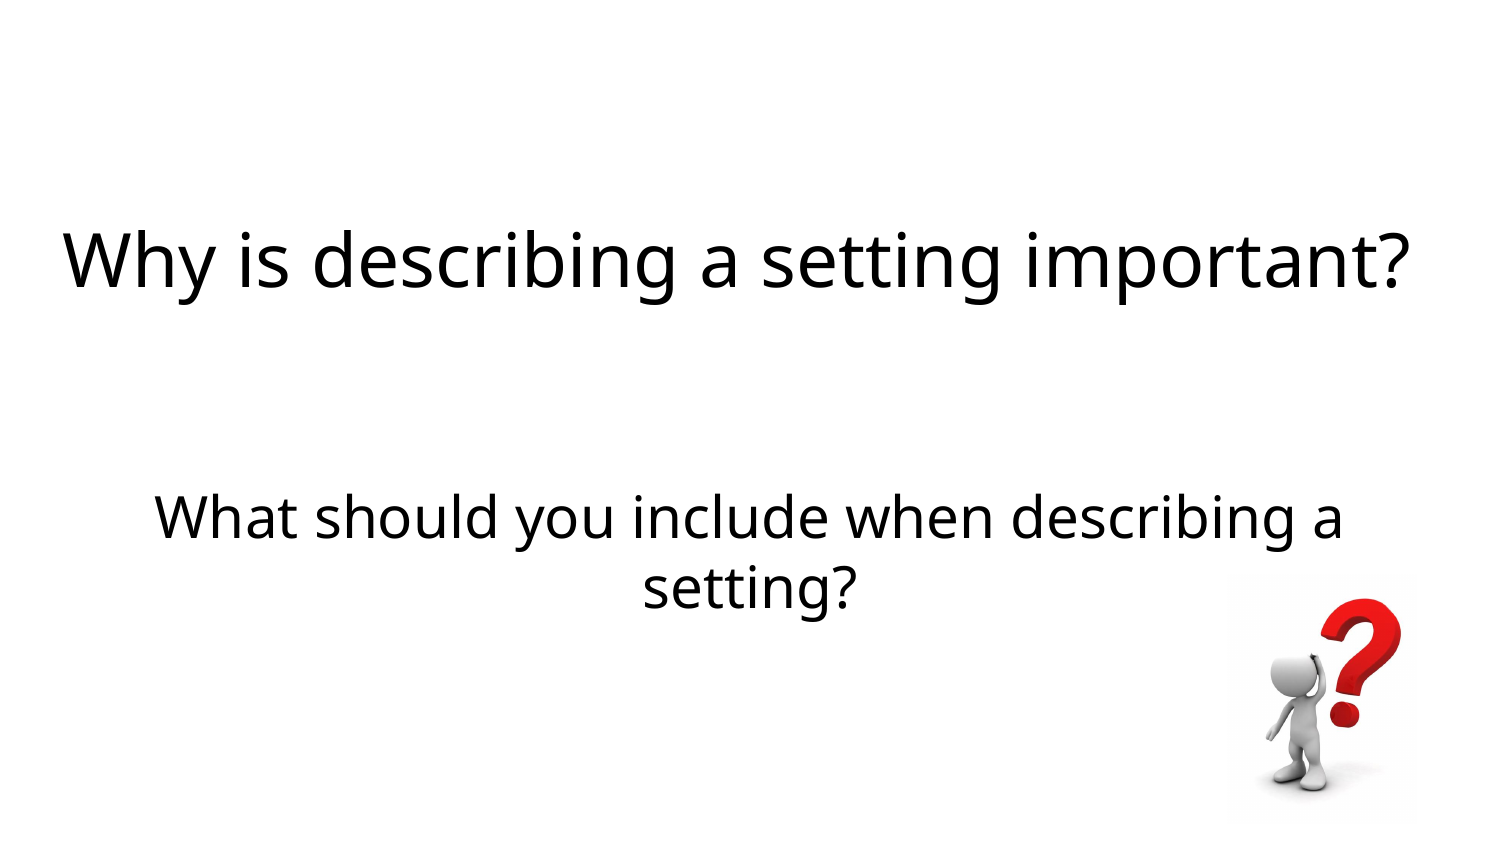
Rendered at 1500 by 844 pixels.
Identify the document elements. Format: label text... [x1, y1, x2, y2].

picture [1227, 574, 1418, 824]
subtitle What should you include when describing a setting? [51, 464, 1449, 595]
title Why is describing a setting important? [38, 86, 1437, 318]
